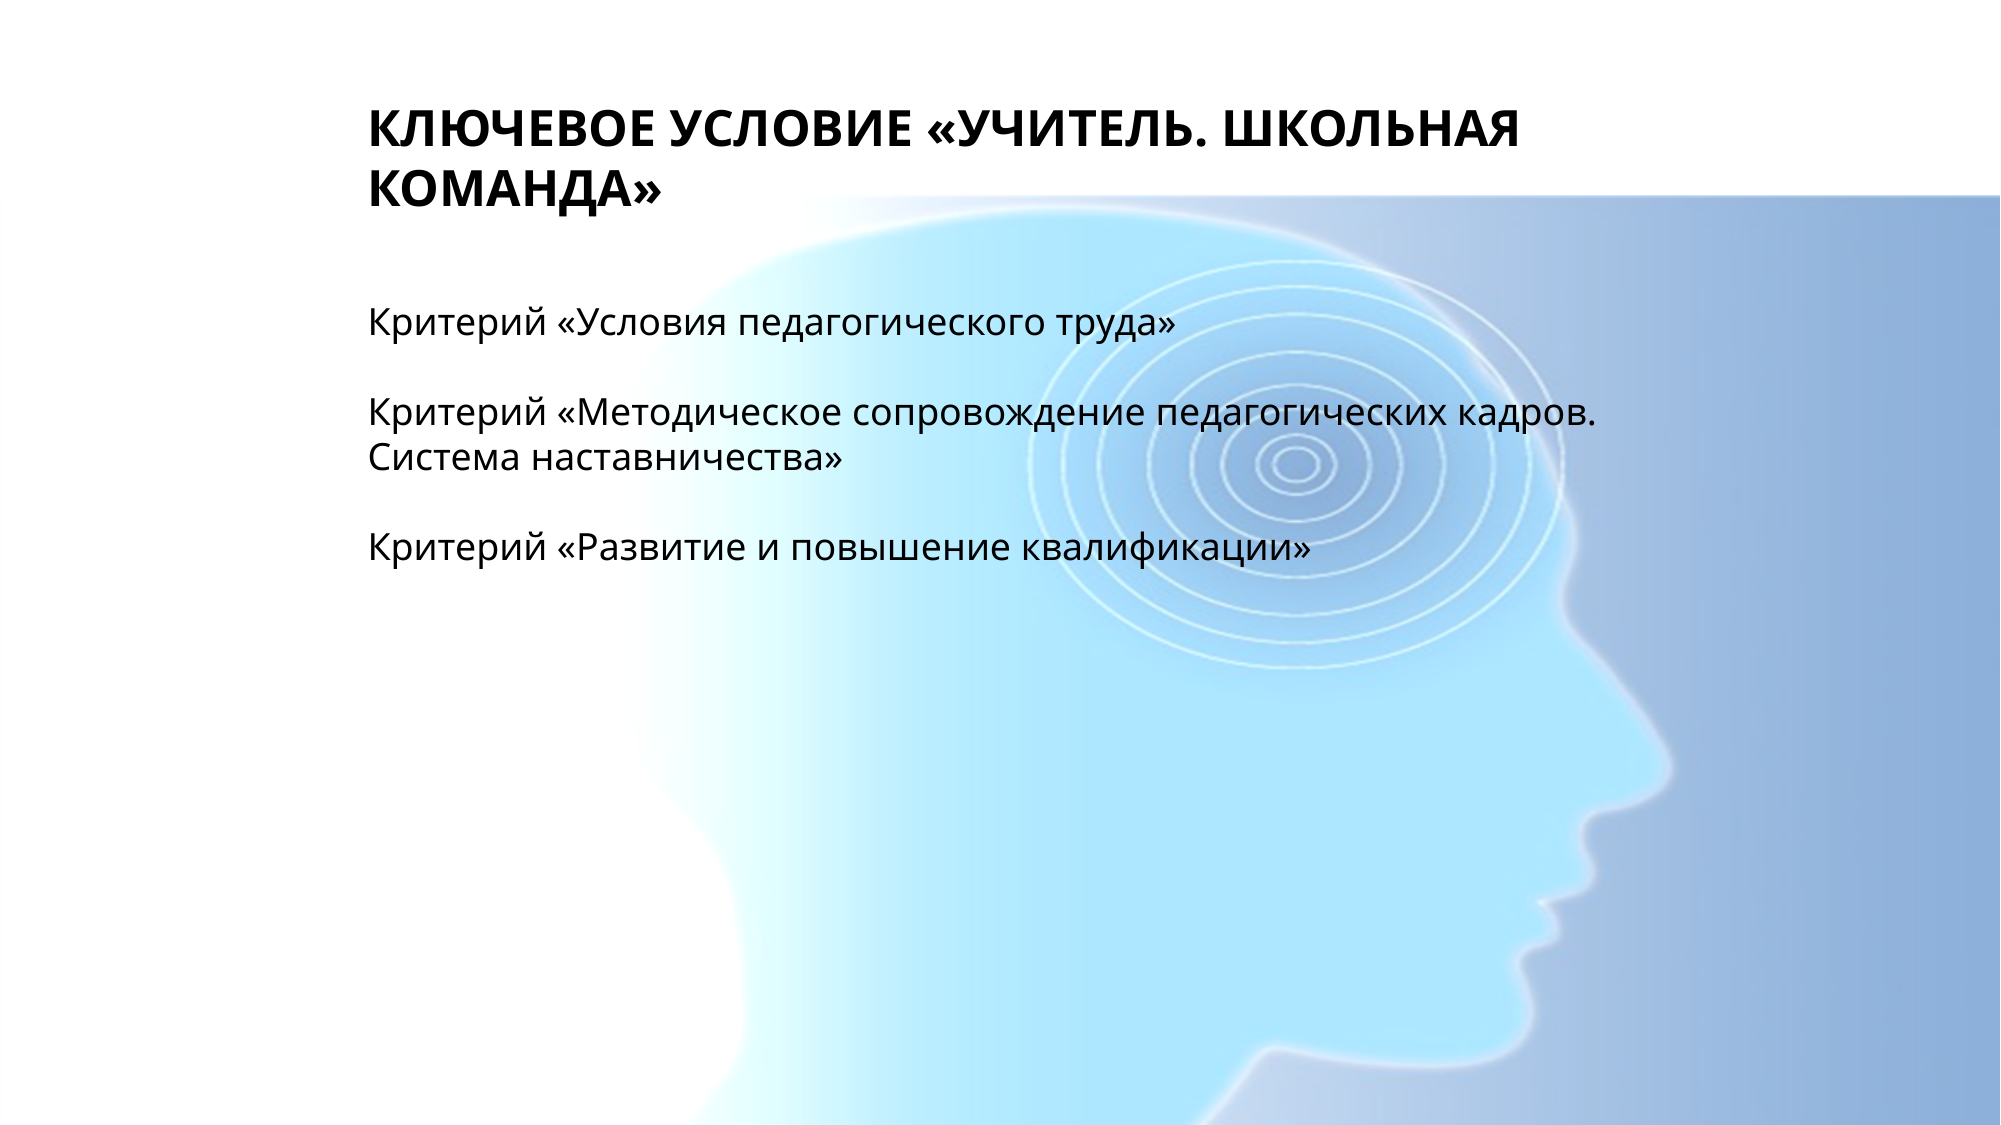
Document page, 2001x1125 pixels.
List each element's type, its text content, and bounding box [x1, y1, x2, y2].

text_box Критерий «Условия педагогического труда» Критерий «Методическое сопровождение педагогических кадров. Система наставничества» Критерий «Развитие и повышение квалификации» [352, 246, 1705, 621]
picture [0, 0, 2000, 1125]
text_box КЛЮЧЕВОЕ УСЛОВИЕ «УЧИТЕЛЬ. ШКОЛЬНАЯ КОМАНДА» [352, 89, 1764, 224]
